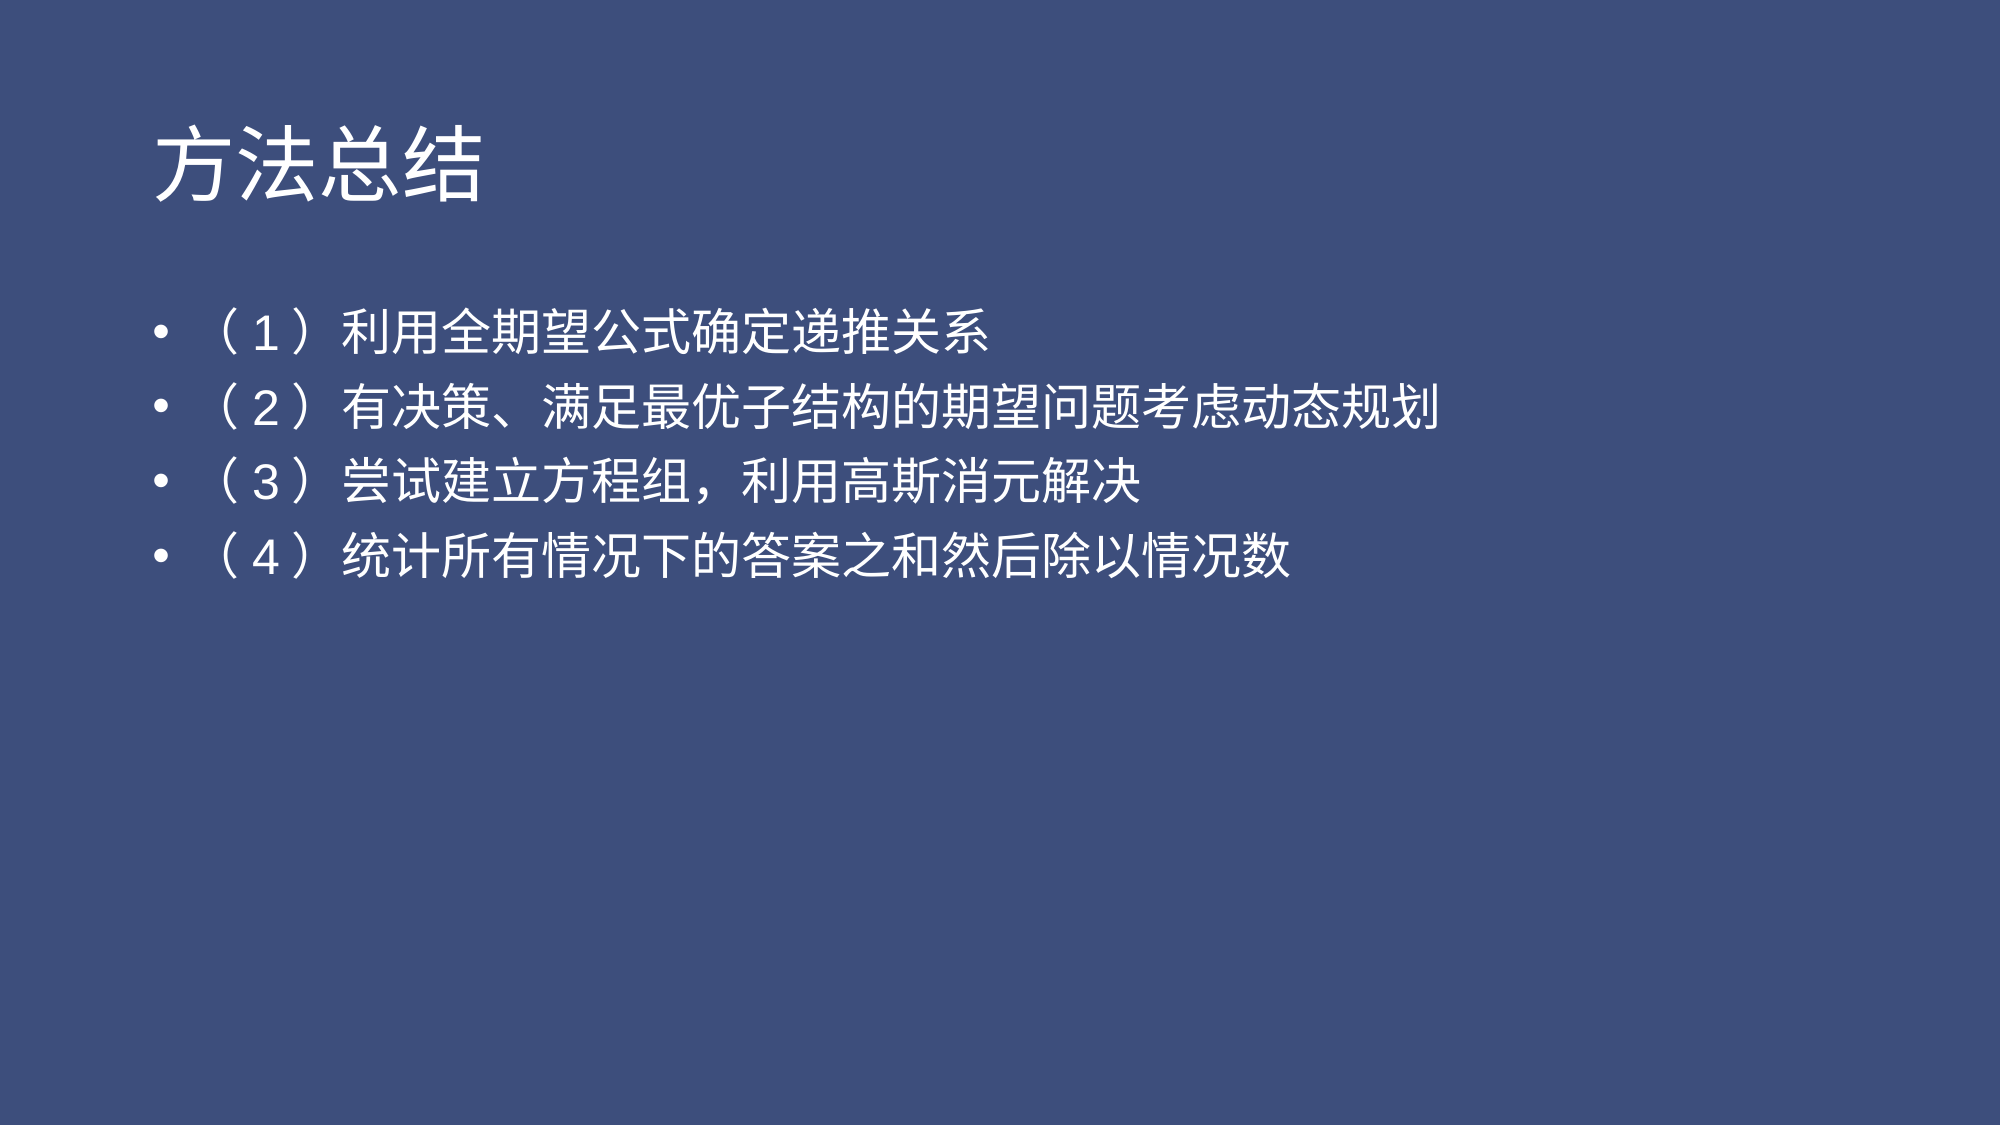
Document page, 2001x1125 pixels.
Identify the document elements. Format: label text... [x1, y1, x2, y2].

list （1）利用全期望公式确定递推关系 （2）有决策、满足最优子结构的期望问题考虑动态规划 （3）尝试建立方程组，利用高斯消元解决 （4）统计所有情况下的答案之和然后除以情况数 [137, 299, 1863, 1014]
title 方法总结 [137, 59, 1863, 278]
